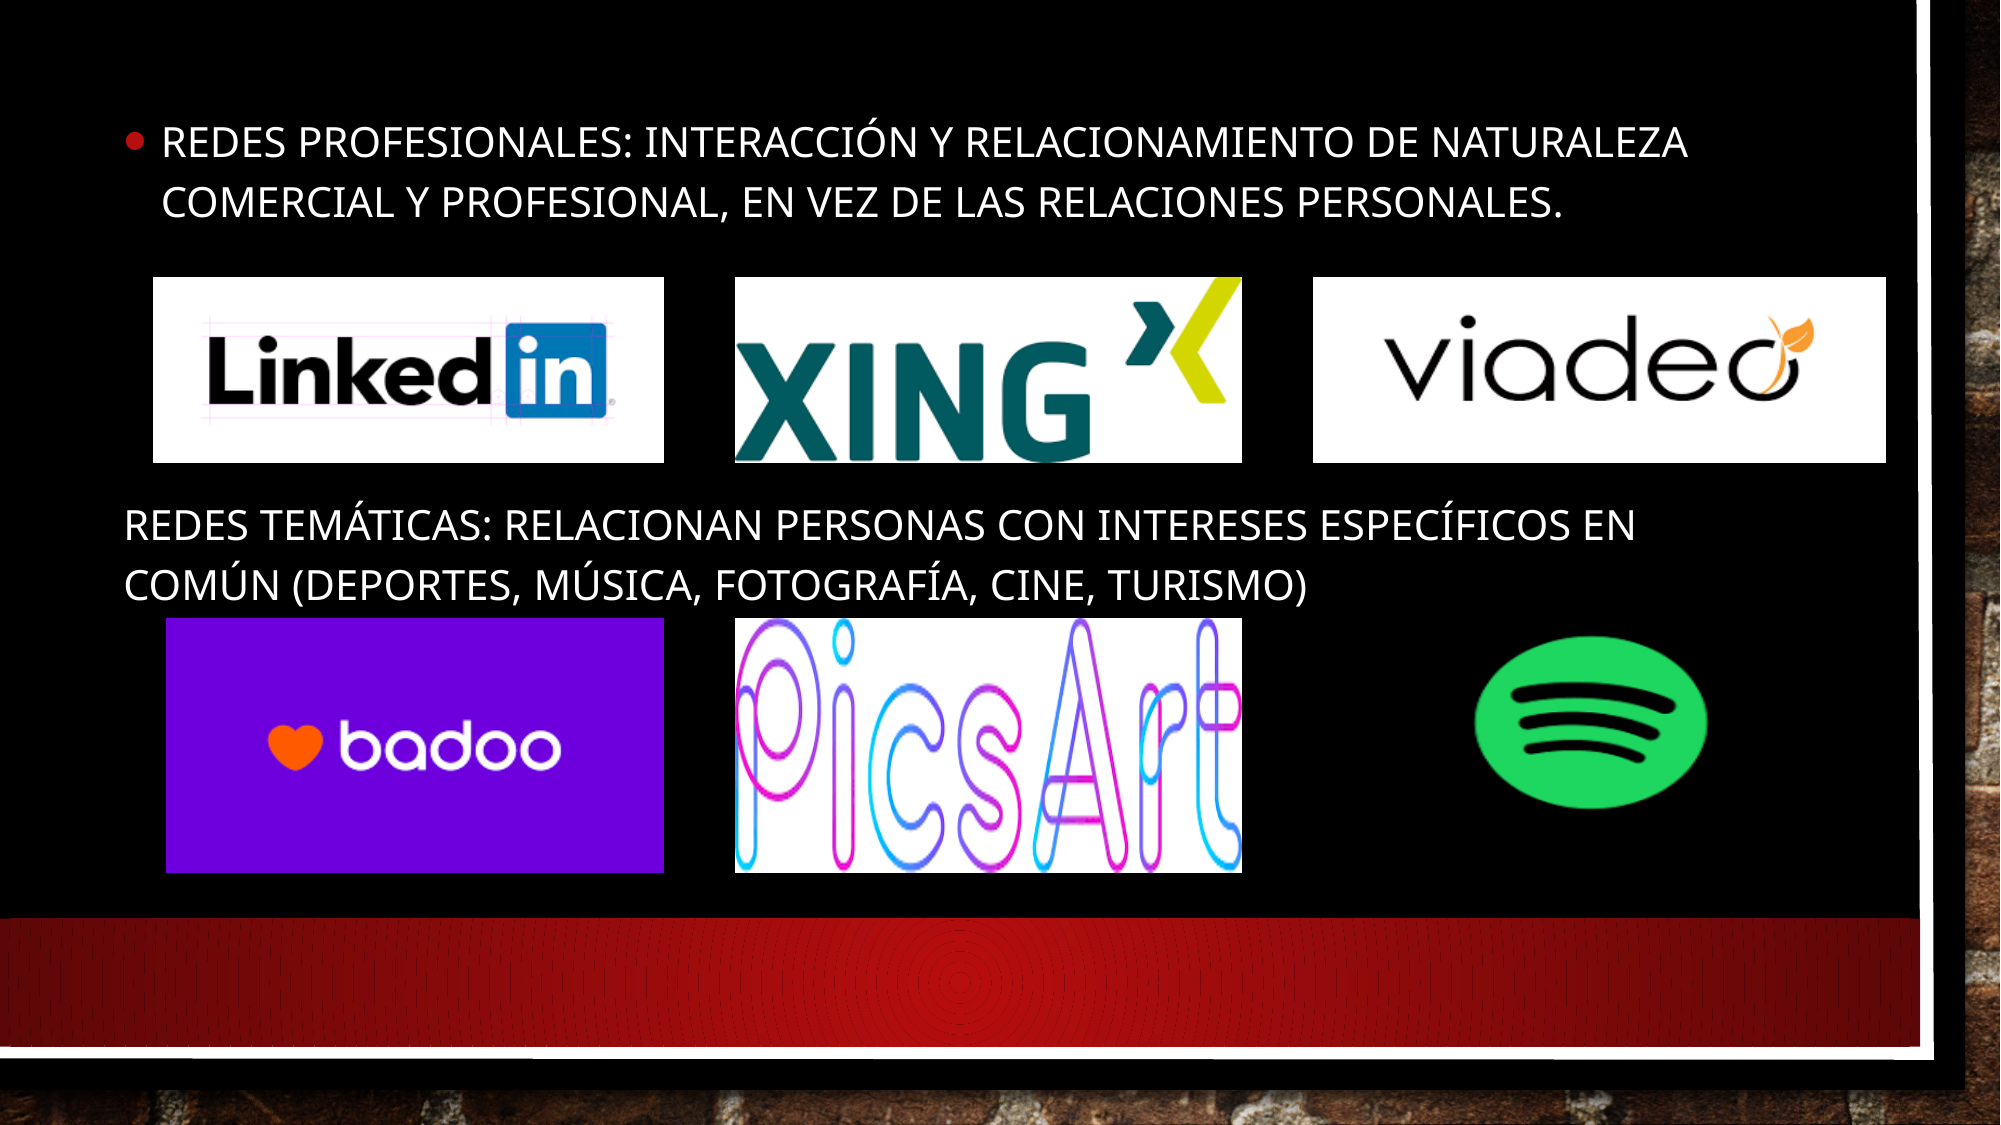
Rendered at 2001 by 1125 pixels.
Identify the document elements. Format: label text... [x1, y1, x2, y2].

picture [1313, 276, 1886, 463]
list REDES profesionales: interacción y relacionamiento de naturaleza comercial y profesional, en vez de las relaciones personales. Redes temáticas: relacionan personas con intereses específicos en común (Deportes, música, fotografía, cine, turismo) [108, 0, 1814, 929]
picture [0, 0, 2000, 1125]
picture [735, 617, 1242, 874]
picture [735, 276, 1242, 463]
picture [152, 276, 664, 463]
picture [1371, 559, 1814, 888]
picture [165, 617, 664, 874]
